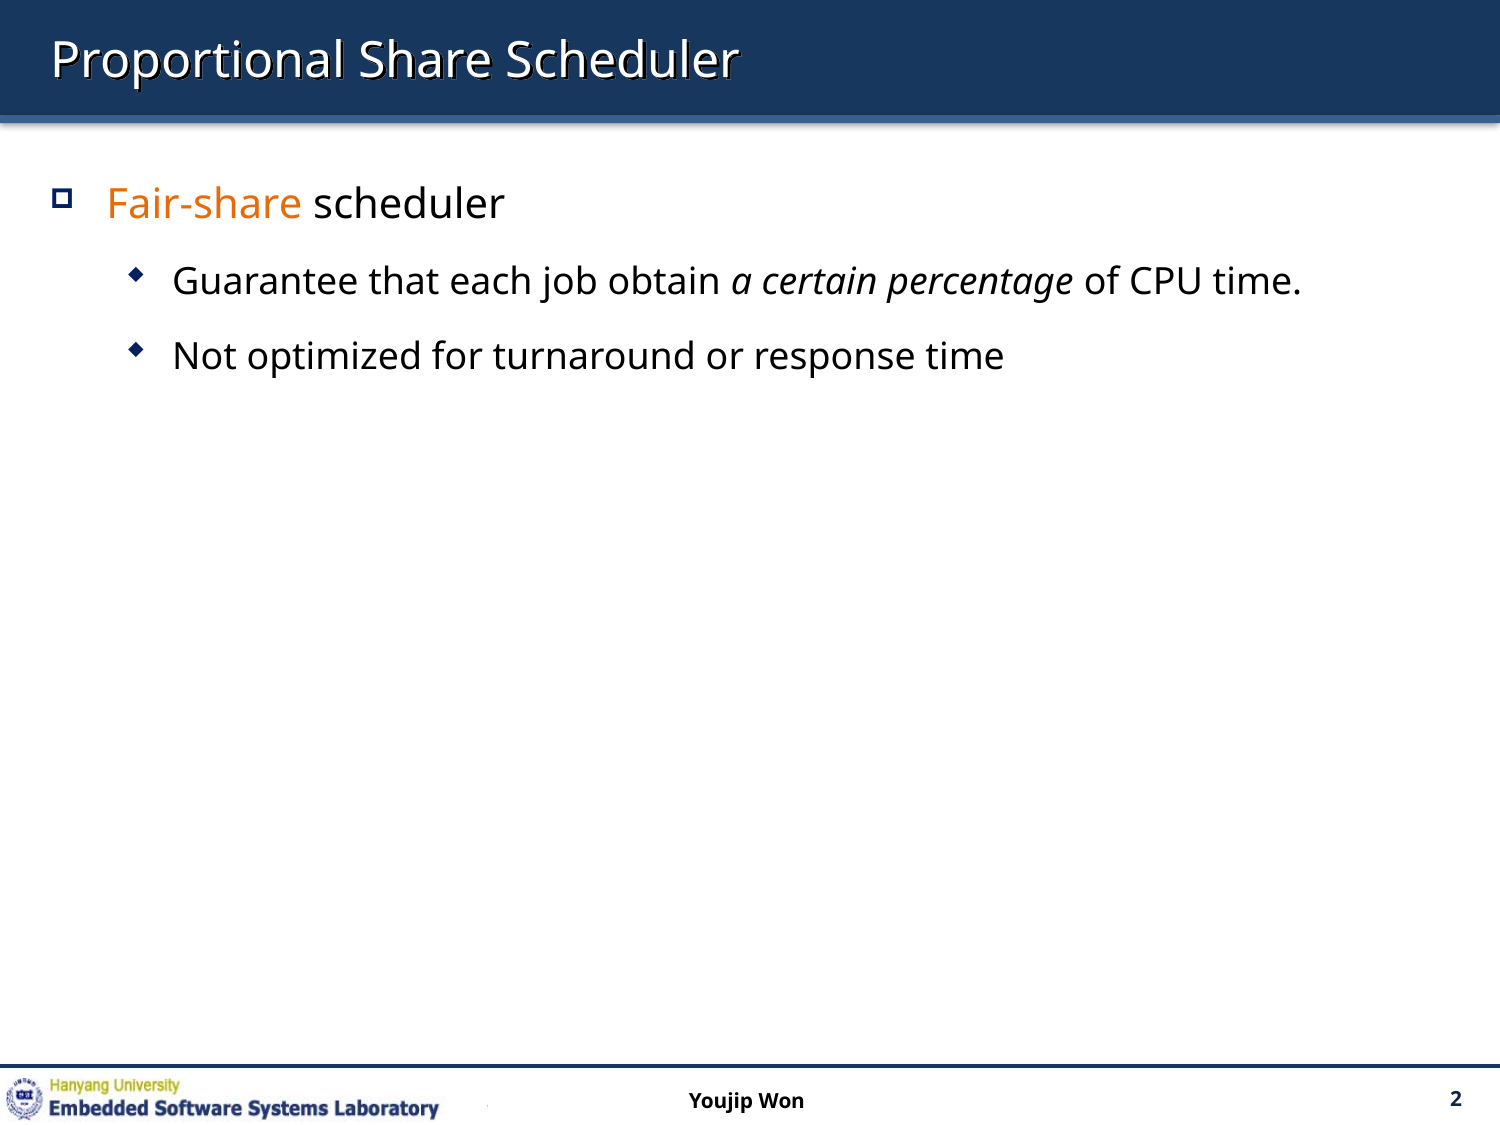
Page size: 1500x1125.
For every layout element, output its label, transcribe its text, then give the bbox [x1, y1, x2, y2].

title Proportional Share Scheduler [34, 8, 1477, 106]
slide_number 2 [1306, 1081, 1483, 1118]
footer Youjip Won [497, 1079, 997, 1117]
list Fair-share scheduler Guarantee that each job obtain a certain percentage of CPU time. Not optimized for turnaround or response time [34, 144, 1477, 1048]
picture [6, 1078, 488, 1122]
